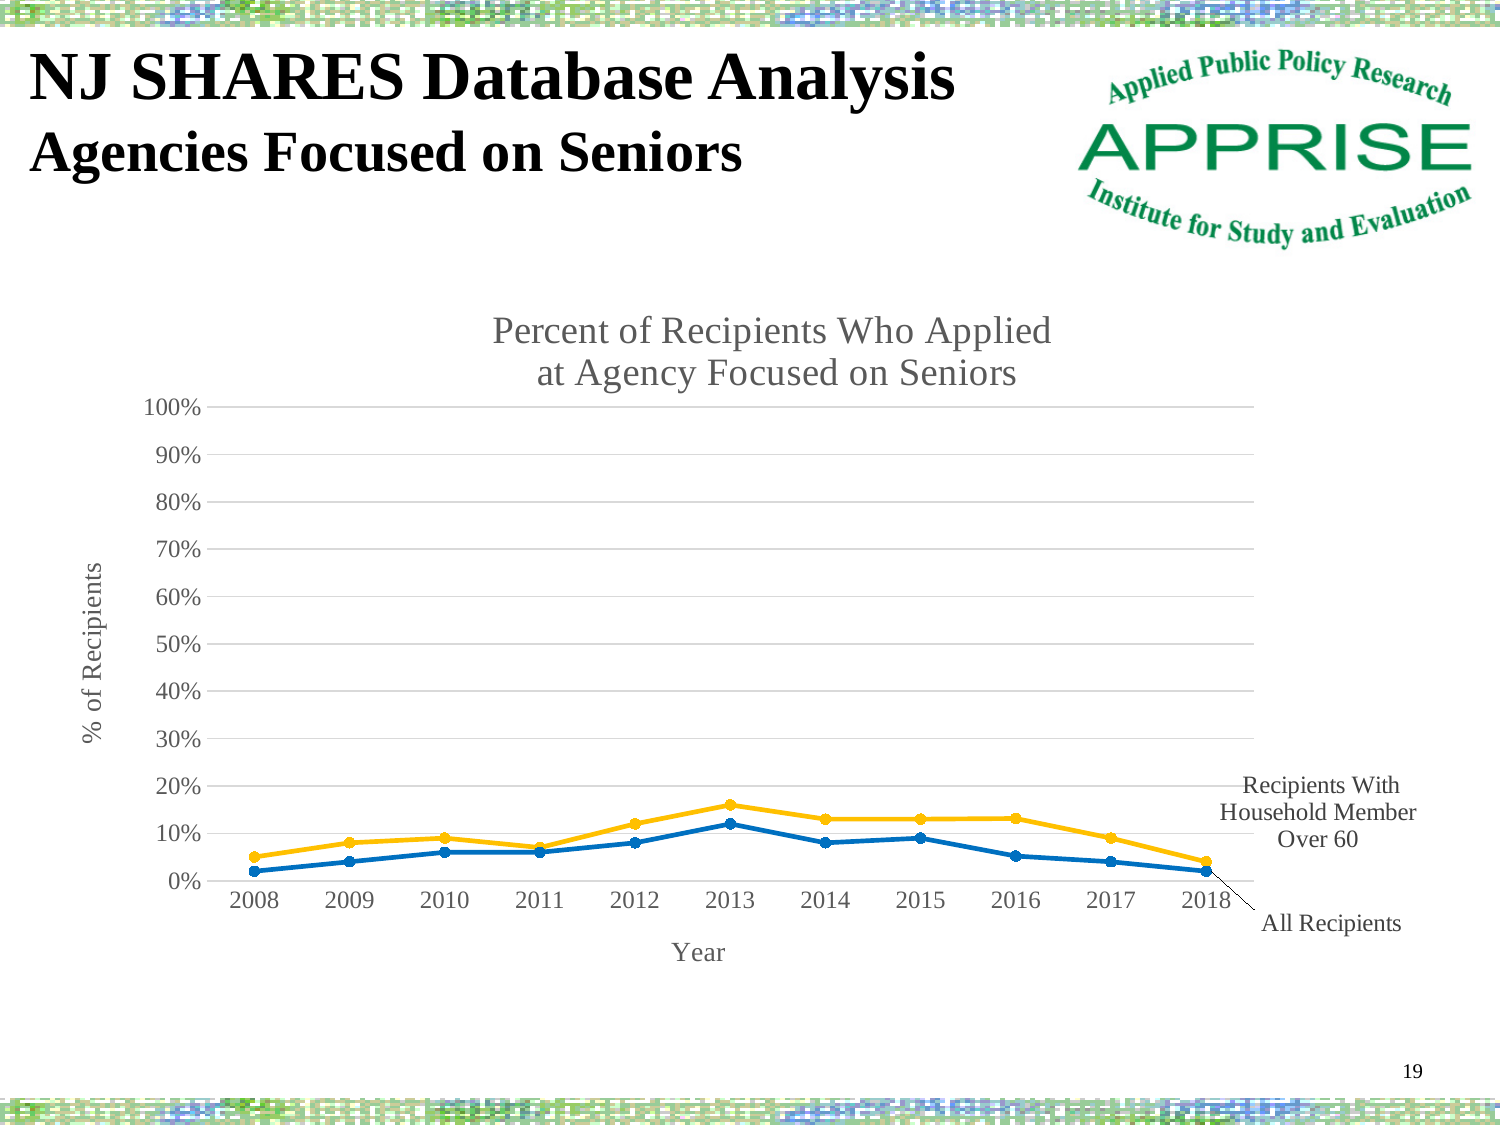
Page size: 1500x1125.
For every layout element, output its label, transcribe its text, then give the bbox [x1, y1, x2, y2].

title NJ SHARES Database Analysis Agencies Focused on Seniors [14, 35, 1044, 201]
picture [0, 0, 1500, 276]
picture [0, 1098, 1500, 1125]
chart [67, 274, 1488, 988]
text_box 19 [1387, 1050, 1463, 1090]
